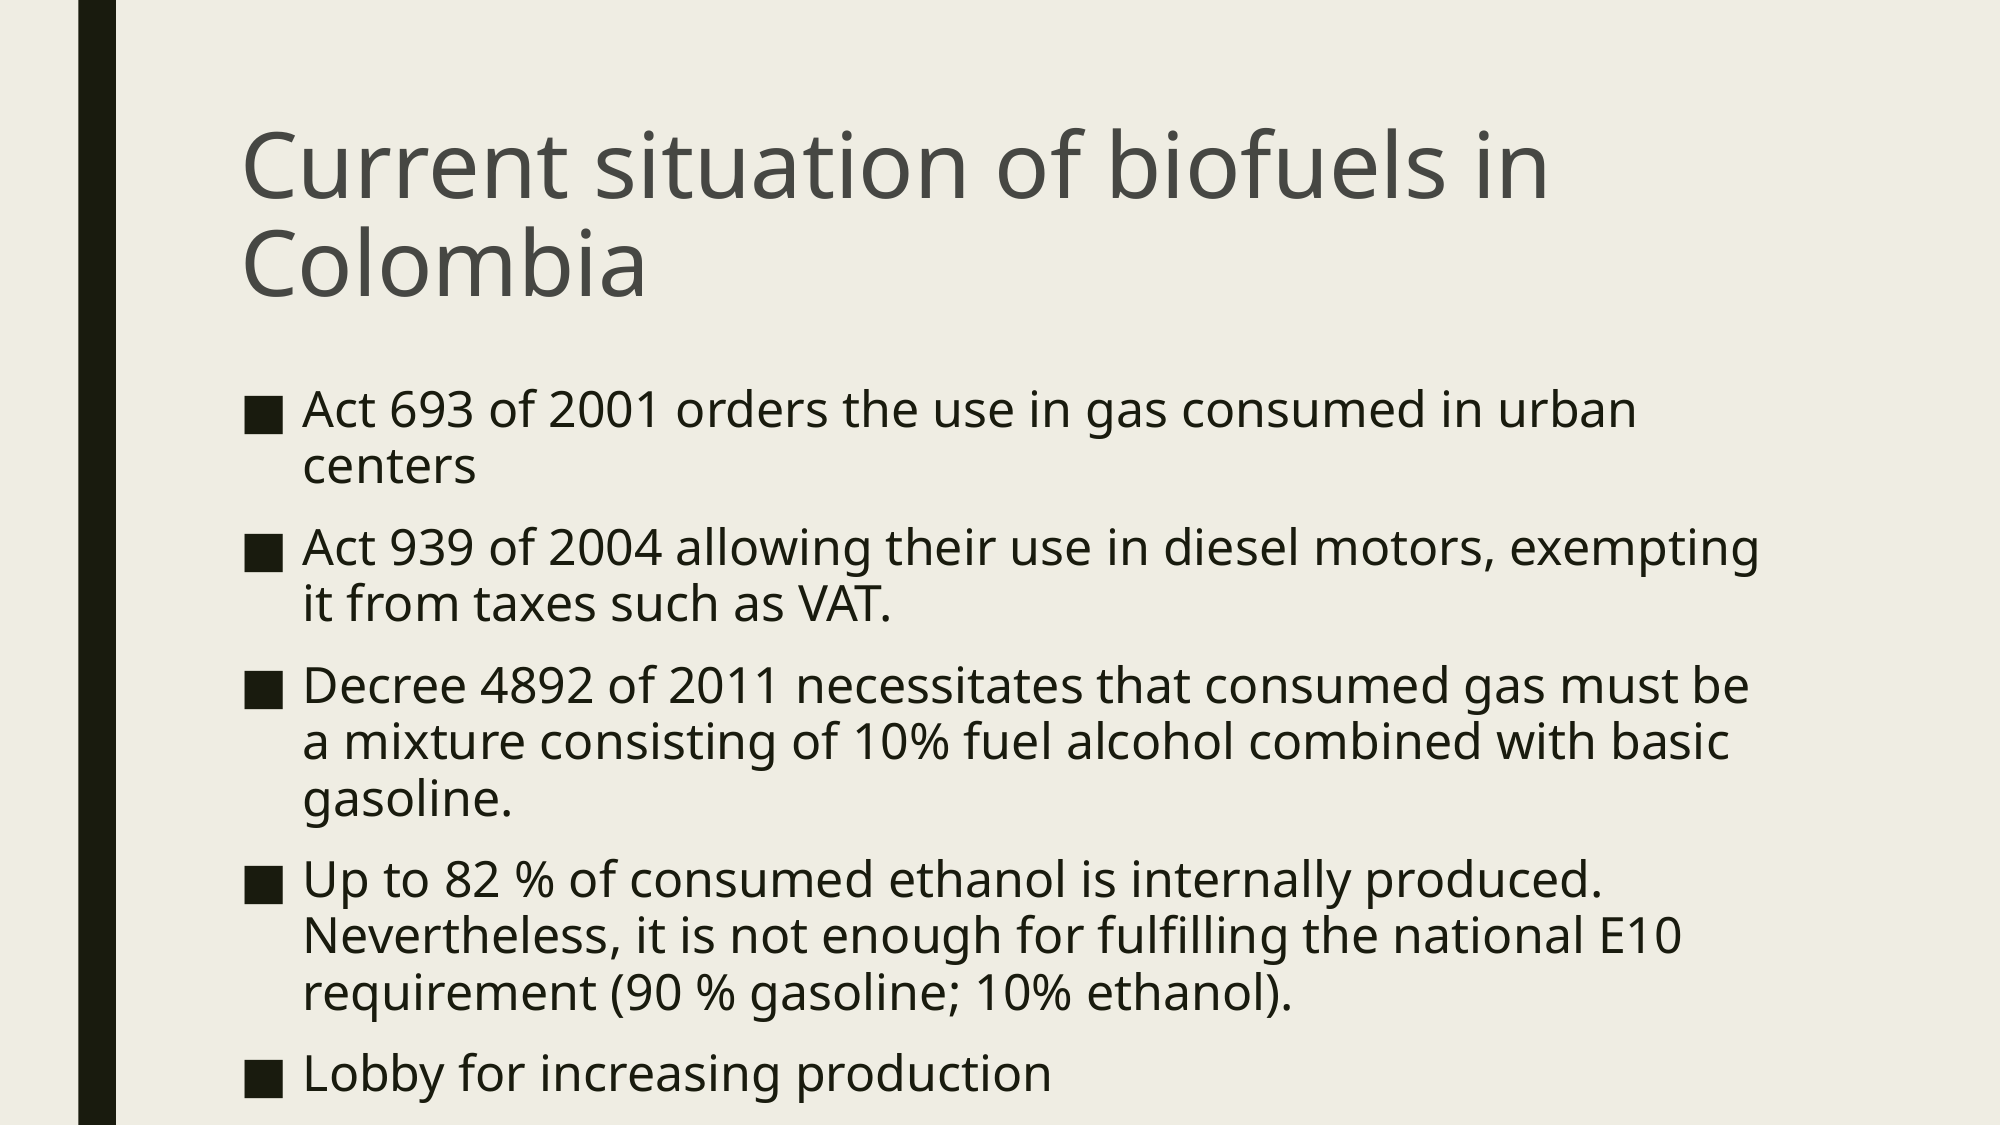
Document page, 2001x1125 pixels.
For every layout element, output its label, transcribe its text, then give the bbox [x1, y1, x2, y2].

title Current situation of biofuels in Colombia [225, 112, 1800, 357]
list Act 693 of 2001 orders the use in gas consumed in urban centers Act 939 of 2004 allowing their use in diesel motors, exempting it from taxes such as VAT. Decree 4892 of 2011 necessitates that consumed gas must be a mixture consisting of 10% fuel alcohol combined with basic gasoline. Up to 82 % of consumed ethanol is internally produced. Nevertheless, it is not enough for fulfilling the national E10 requirement (90 % gasoline; 10% ethanol). Lobby for increasing production [225, 375, 1800, 1011]
